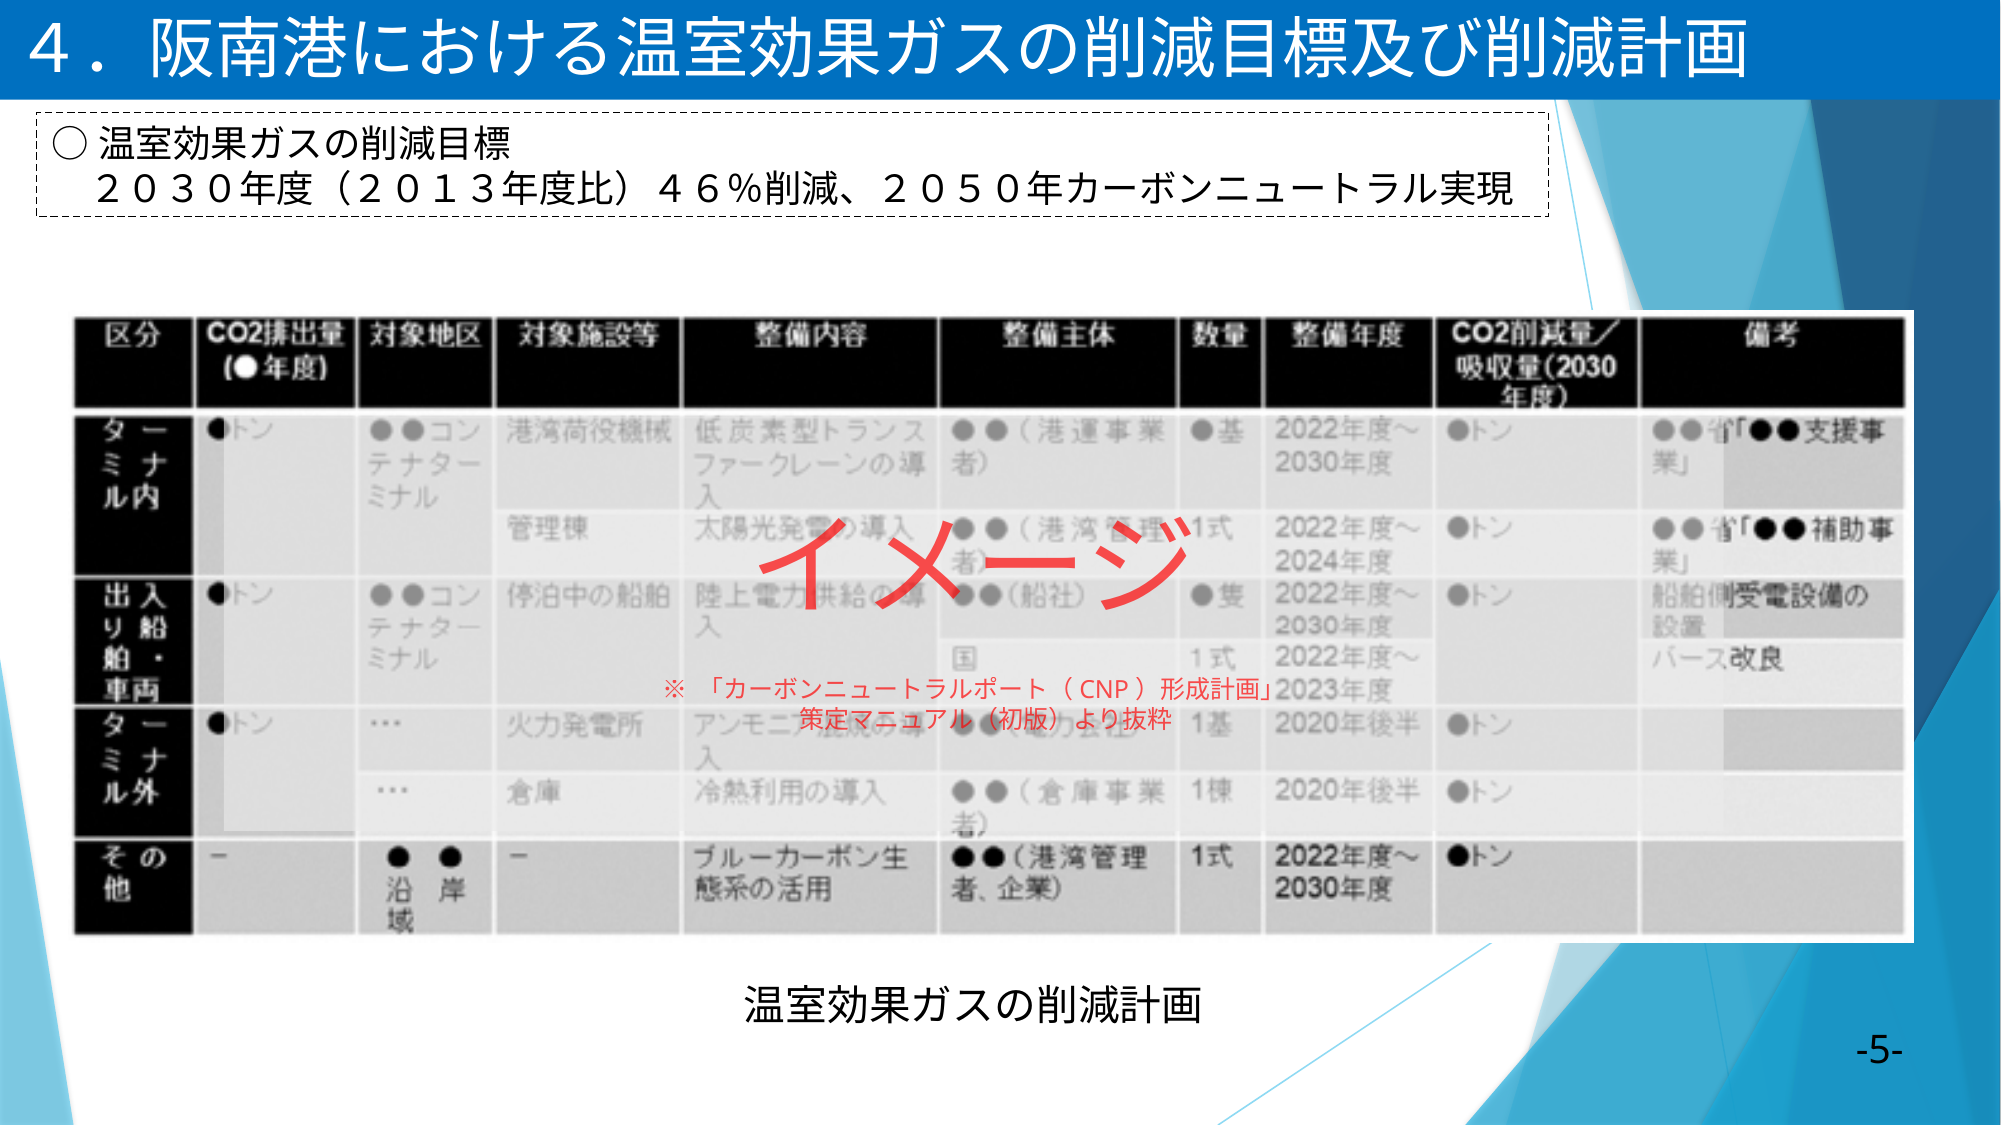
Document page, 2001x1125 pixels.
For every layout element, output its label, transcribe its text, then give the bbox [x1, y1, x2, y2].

text_box -5- [1840, 1017, 1919, 1080]
text_box ○温室効果ガスの削減目標 ２０３０年度（２０１３年度比）４６％削減、２０５０年カーボンニュートラル実現 [36, 112, 1549, 217]
text_box 温室効果ガスの削減計画 [729, 971, 1219, 1036]
text_box ４．阪南港における温室効果ガスの削減目標及び削減計画 [0, 0, 2000, 100]
picture [67, 310, 1915, 943]
